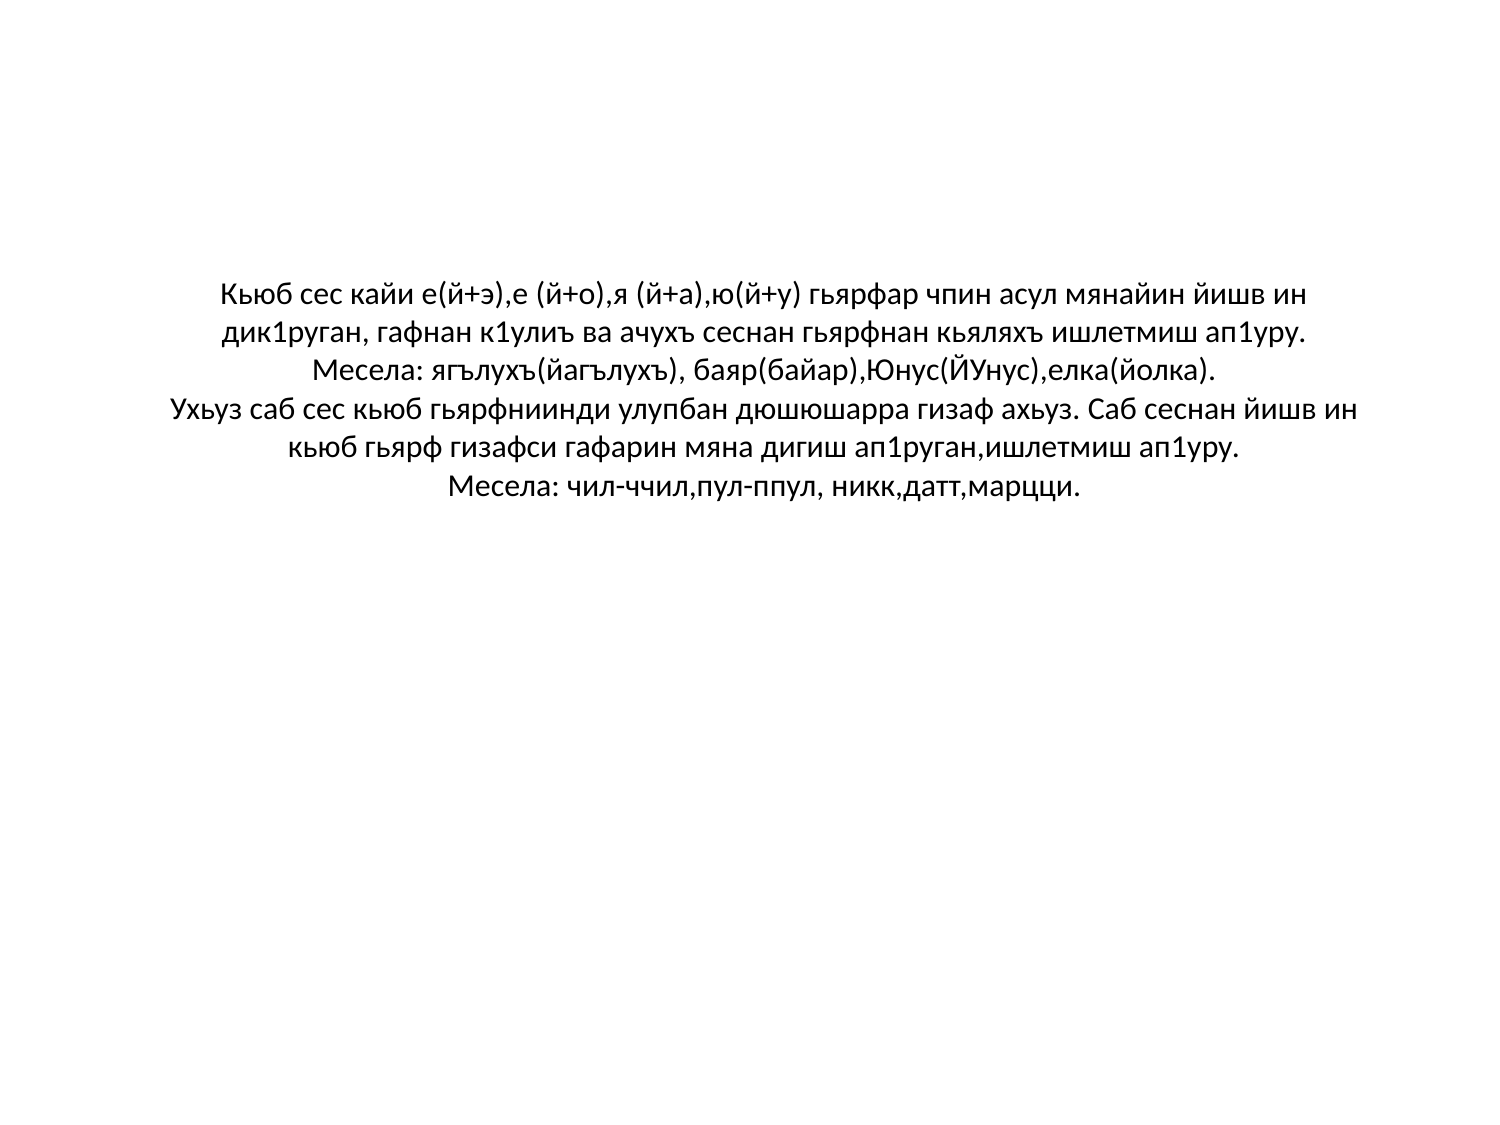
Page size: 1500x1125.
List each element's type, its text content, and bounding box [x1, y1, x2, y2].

title Кьюб сес кайи е(й+э),е (й+о),я (й+а),ю(й+у) гьярфар чпин асул мянайин йишв ин дик1руган, гафнан к1улиъ ва ачухъ сеснан гьярфнан кьяляхъ ишлетмиш ап1уру. Месела: ягълухъ(йагълухъ), баяр(байар),Юнус(ЙУнус),елка(йолка). Ухьуз саб сес кьюб гьярфниинди улупбан дюшюшарра гизаф ахьуз. Саб сеснан йишв ин кьюб гьярф гизафси гафарин мяна дигиш ап1руган,ишлетмиш ап1уру. Месела: чил-ччил,пул-ппул, никк,датт,марцци. [136, 69, 1393, 514]
